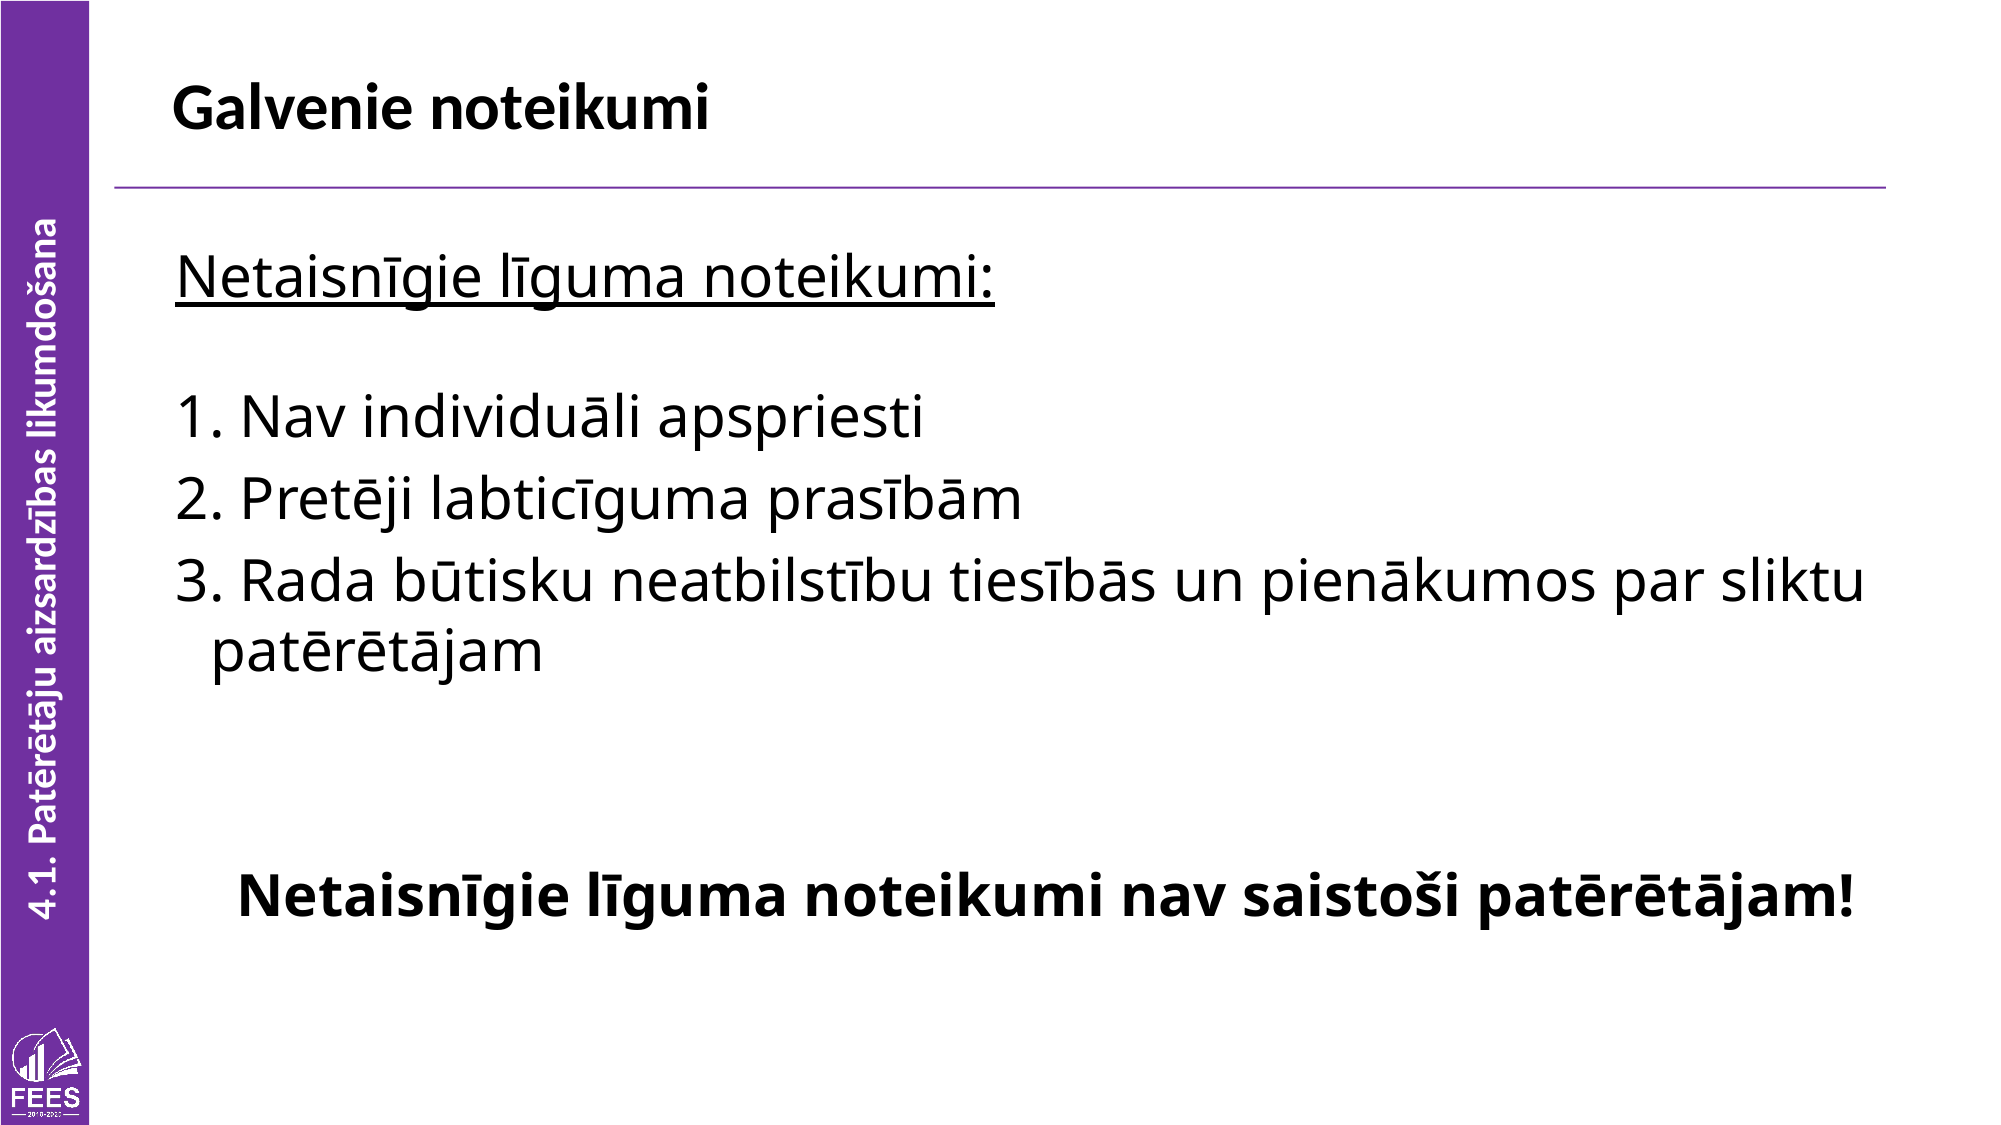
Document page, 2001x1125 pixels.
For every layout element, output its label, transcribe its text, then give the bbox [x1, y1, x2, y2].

text_box Galvenie noteikumi [160, 42, 1932, 174]
text_box Netaisnīgie līguma noteikumi: Nav individuāli apspriesti Pretēji labticīguma prasībām Rada būtisku neatbilstību tiesībās un pienākumos par sliktu patērētājam Netaisnīgie līguma noteikumi nav saistoši patērētājam! [160, 232, 1932, 1125]
picture [0, 1023, 91, 1125]
text_box 4.1. Patērētāju aizsardzības likumdošana [0, 0, 90, 1023]
